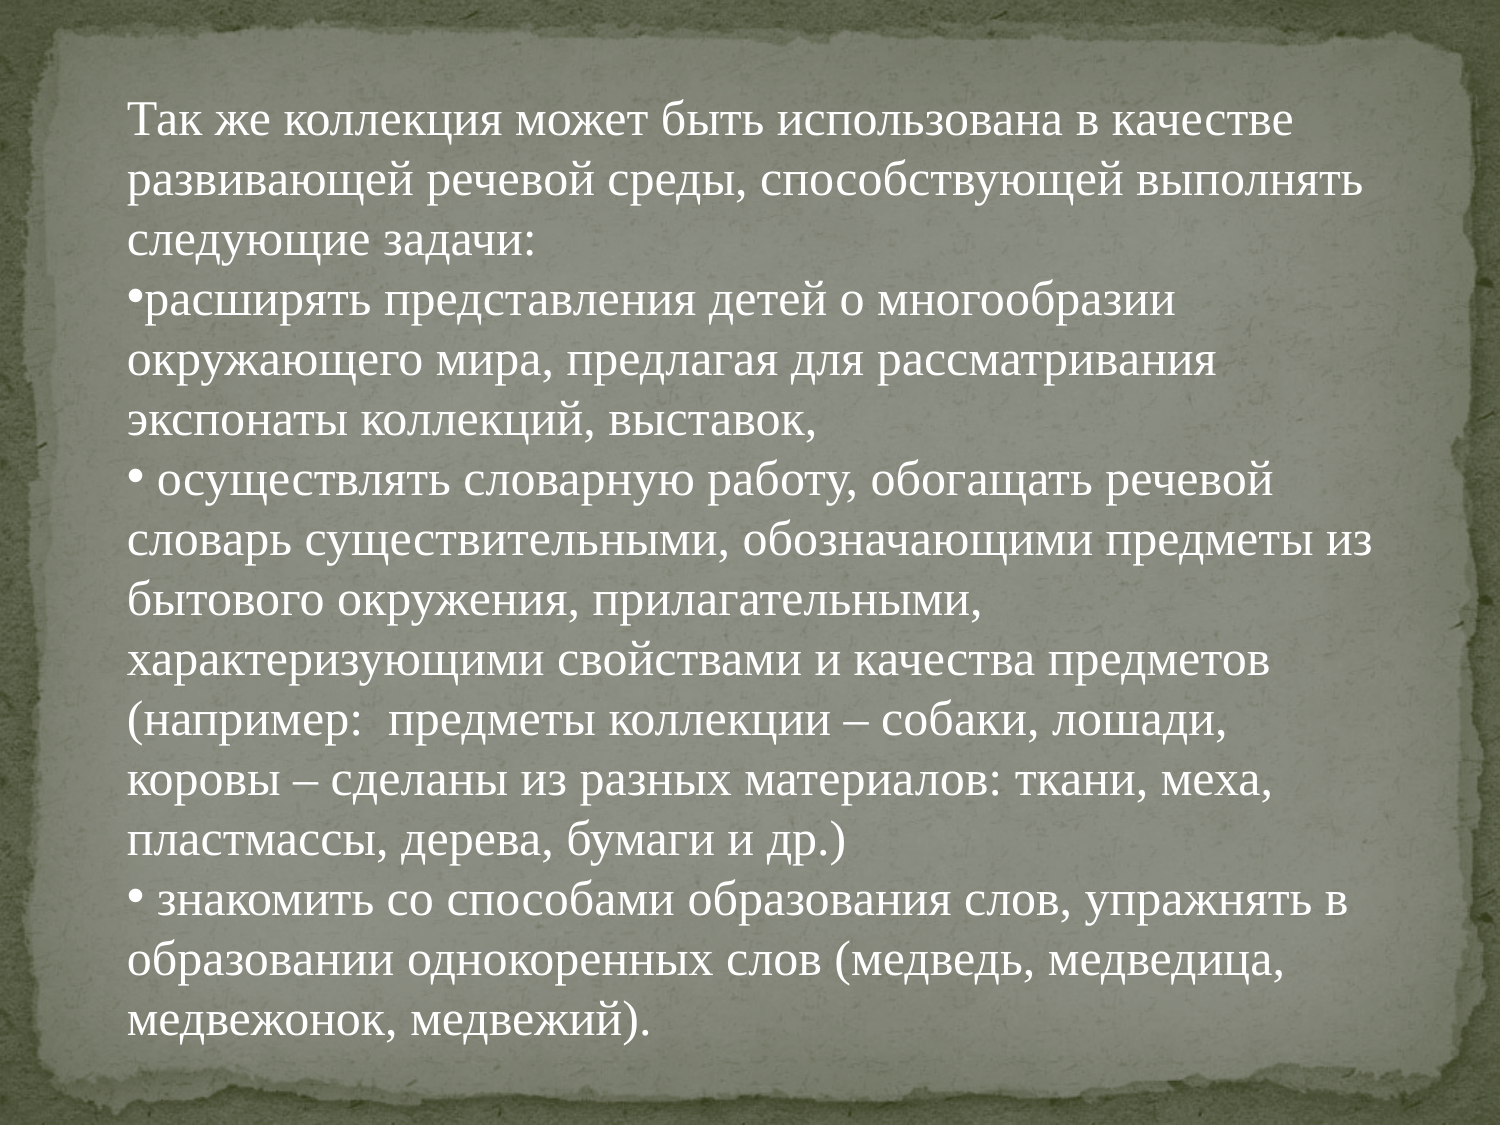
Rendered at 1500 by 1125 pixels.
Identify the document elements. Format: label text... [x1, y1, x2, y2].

text_box Так же коллекция может быть использована в качестве развивающей речевой среды, способствующей выполнять следующие задачи: расширять представления детей о многообразии окружающего мира, предлагая для рассматривания экспонаты коллекций, выставок, осуществлять словарную работу, обогащать речевой словарь существительными, обозначающими предметы из бытового окружения, прилагательными, характеризующими свойствами и качества предметов (например: предметы коллекции – собаки, лошади, коровы – сделаны из разных материалов: ткани, меха, пластмассы, дерева, бумаги и др.) знакомить со способами образования слов, упражнять в образовании однокоренных слов (медведь, медведица, медвежонок, медвежий). [112, 77, 1400, 1053]
